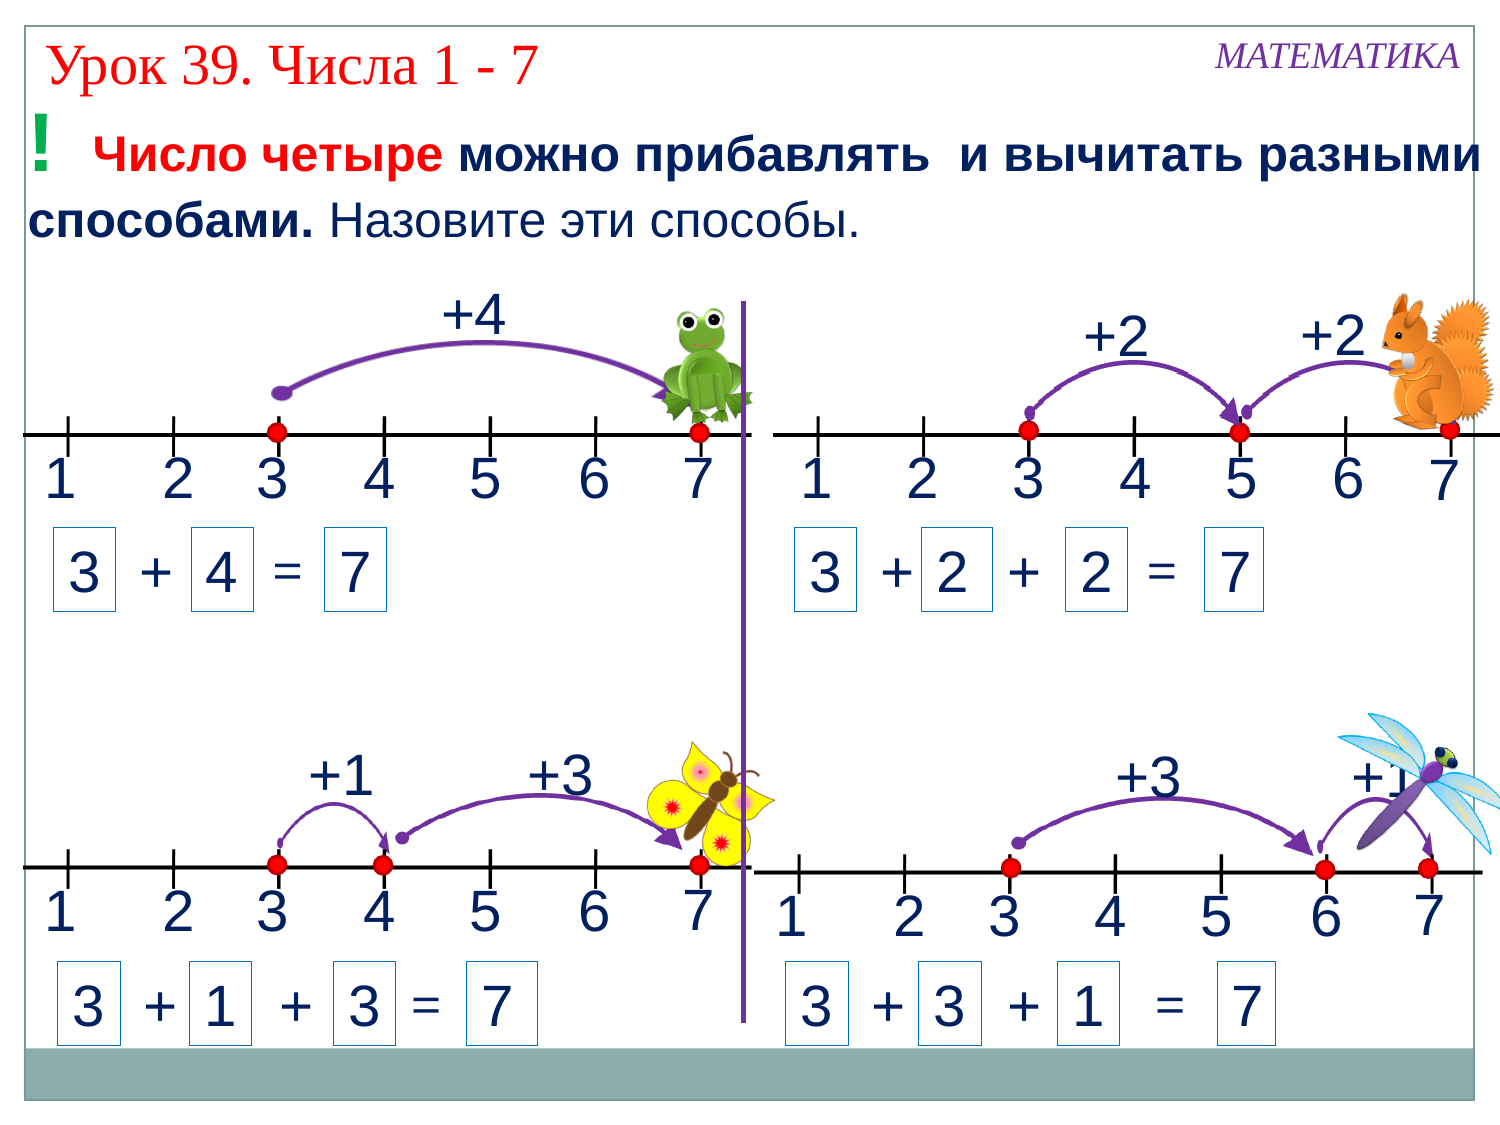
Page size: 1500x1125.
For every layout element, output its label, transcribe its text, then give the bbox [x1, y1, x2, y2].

text_box 3 [333, 968, 396, 1046]
text_box 3 [785, 968, 849, 1046]
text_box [749, 713, 1500, 957]
text_box + [264, 968, 329, 1046]
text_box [23, 713, 737, 957]
text_box МАТЕМАТИКА [1200, 23, 1476, 80]
text_box 7 [324, 531, 387, 612]
text_box 2 [1065, 531, 1128, 612]
text_box = [1139, 968, 1202, 1046]
text_box + [993, 531, 1057, 612]
text_box 3 [794, 531, 857, 612]
text_box 3 [918, 968, 982, 1046]
text_box 4 [191, 531, 254, 612]
text_box 7 [1217, 968, 1276, 1046]
text_box 7 [466, 968, 538, 1046]
text_box 7 [1204, 531, 1264, 612]
text_box + [992, 968, 1057, 1046]
text_box = [256, 531, 319, 612]
text_box 1 [193, 968, 252, 1046]
text_box ! Число четыре можно прибавлять и вычитать разными способами. Назовите эти способы. [12, 80, 1500, 256]
text_box + [128, 968, 193, 1046]
text_box = [396, 968, 458, 1046]
text_box = [1130, 531, 1194, 612]
text_box 3 [53, 531, 116, 612]
text_box 3 [57, 968, 121, 1046]
text_box 2 [921, 531, 993, 612]
text_box 1 [1057, 968, 1120, 1046]
text_box + [124, 531, 189, 612]
text_box + [865, 531, 921, 612]
text_box + [856, 968, 918, 1046]
text_box Урок 39. Числа 1 - 7 [29, 19, 585, 104]
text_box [23, 268, 1500, 521]
